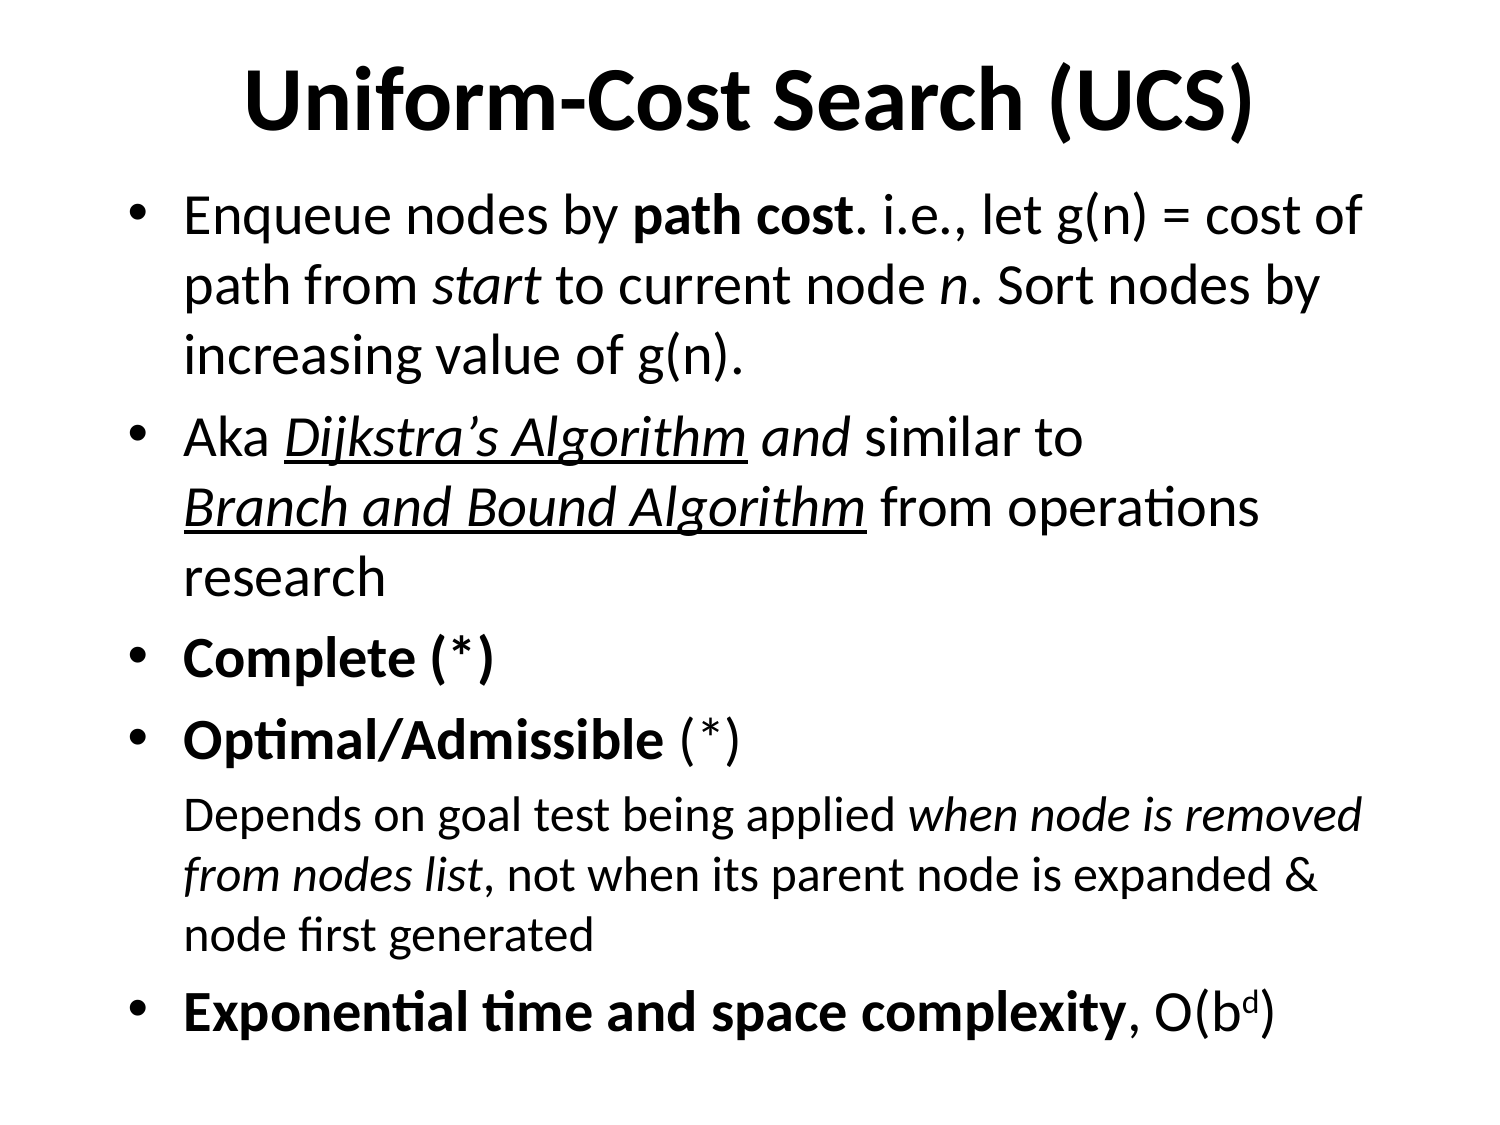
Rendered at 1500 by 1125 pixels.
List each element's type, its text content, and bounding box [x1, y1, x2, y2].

title Uniform-Cost Search (UCS) [112, 0, 1388, 168]
list Enqueue nodes by path cost. i.e., let g(n) = cost of path from start to current node n. Sort nodes by increasing value of g(n). Aka Dijkstra’s Algorithm and similar to Branch and Bound Algorithm from operations research Complete (*) Optimal/Admissible (*) Depends on goal test being applied when node is removed from nodes list, not when its parent node is expanded & node first generated Exponential time and space complexity, O(bd) [112, 168, 1388, 1075]
